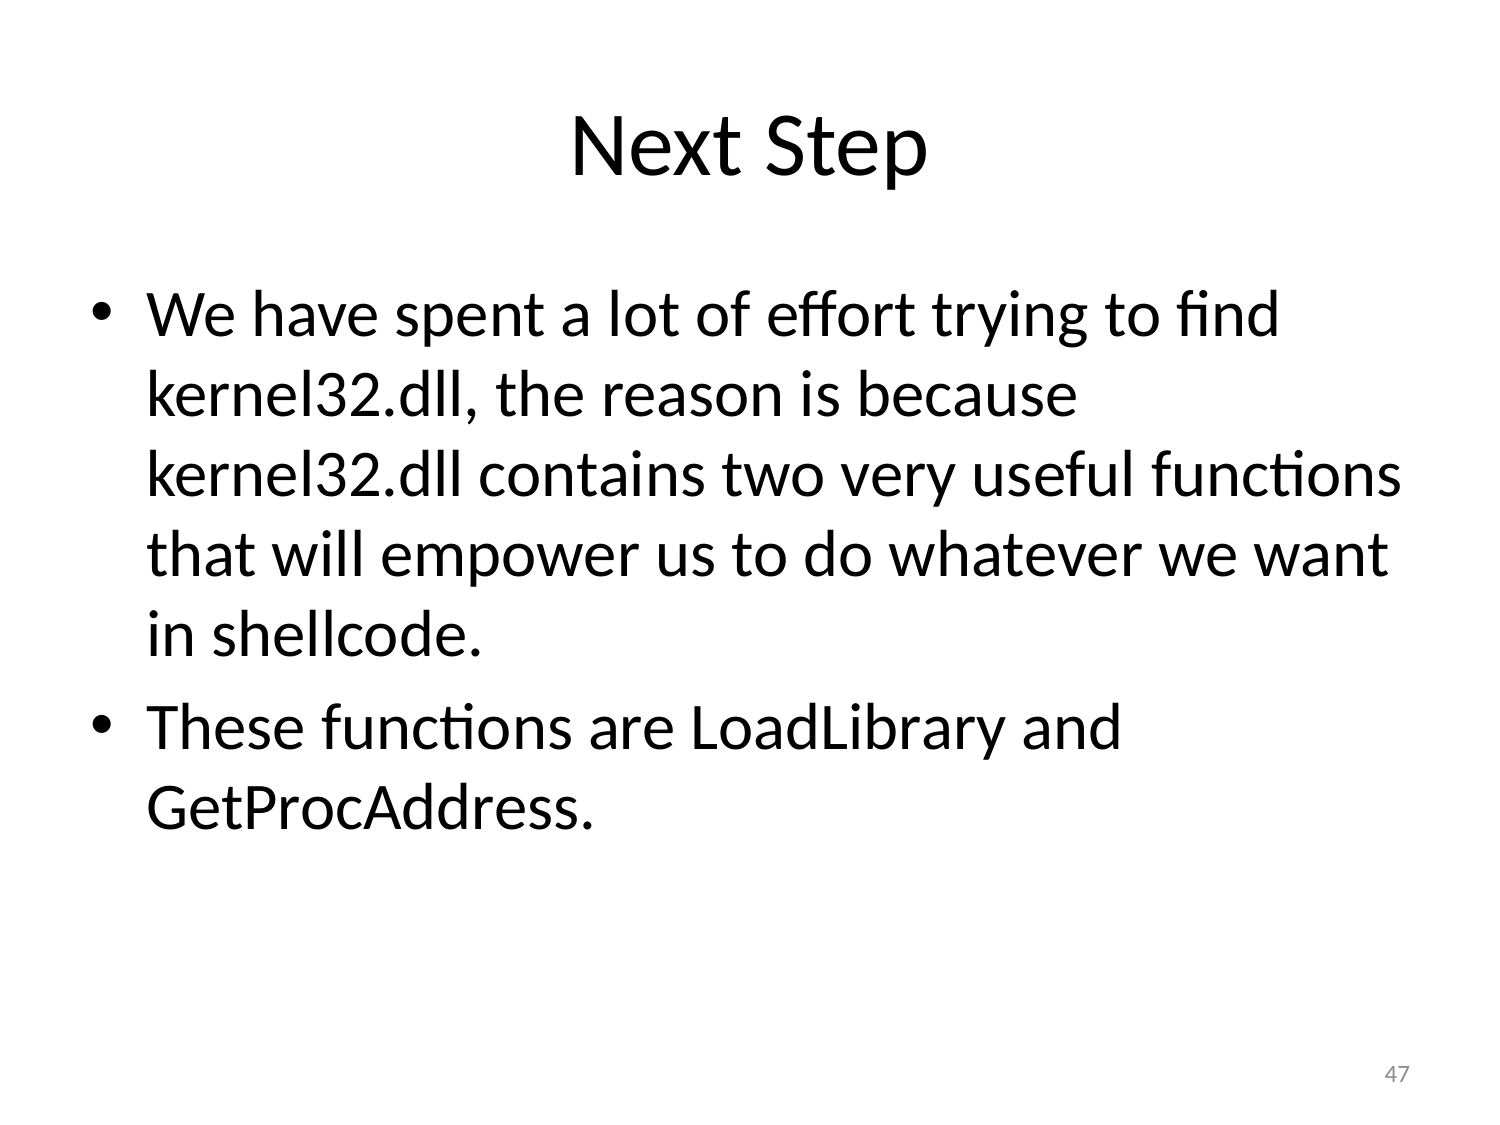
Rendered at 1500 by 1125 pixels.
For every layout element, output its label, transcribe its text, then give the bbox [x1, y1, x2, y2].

title Next Step [75, 45, 1425, 233]
slide_number 47 [1074, 1042, 1425, 1103]
list We have spent a lot of effort trying to find kernel32.dll, the reason is because kernel32.dll contains two very useful functions that will empower us to do whatever we want in shellcode. These functions are LoadLibrary and GetProcAddress. [75, 262, 1425, 1005]
